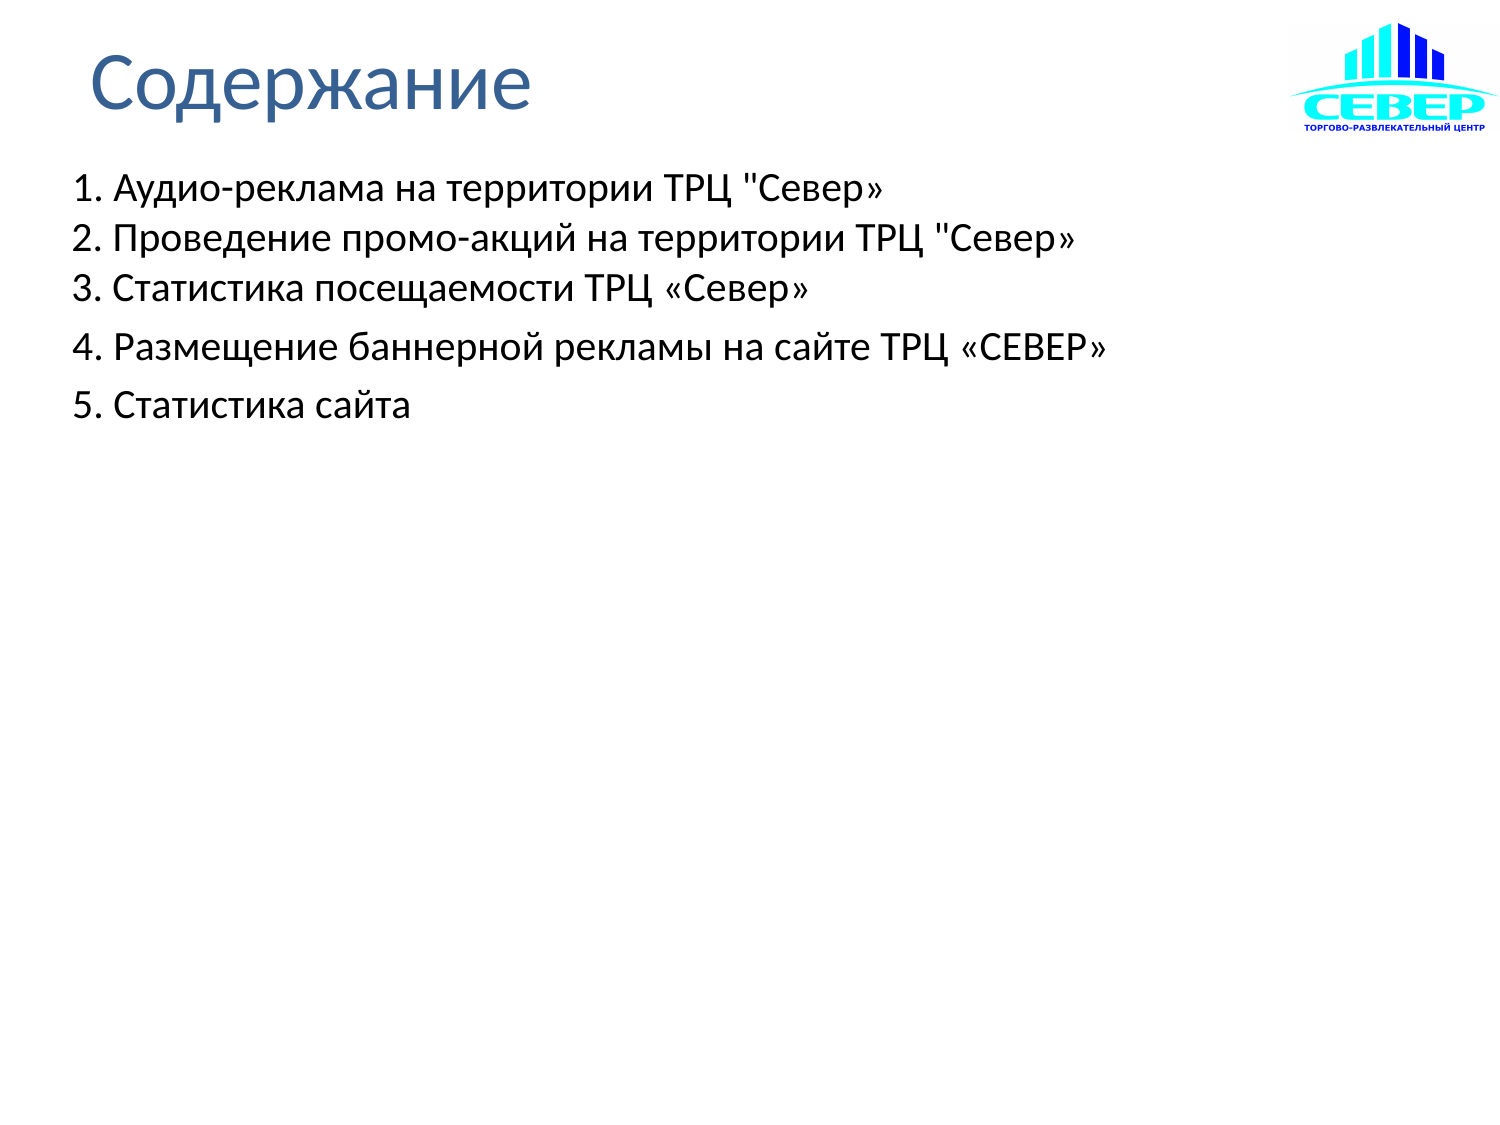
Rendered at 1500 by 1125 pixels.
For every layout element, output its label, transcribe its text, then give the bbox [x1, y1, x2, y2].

title Содержание [75, 0, 1254, 152]
picture [1288, 23, 1500, 132]
list 1. Аудио-реклама на территории ТРЦ "Север» 2. Проведение промо-акций на территории ТРЦ "Север» 3. Статистика посещаемости ТРЦ «Север» 4. Размещение баннерной рекламы на сайте ТРЦ «СЕВЕР» 5. Статистика сайта [0, 152, 1465, 844]
